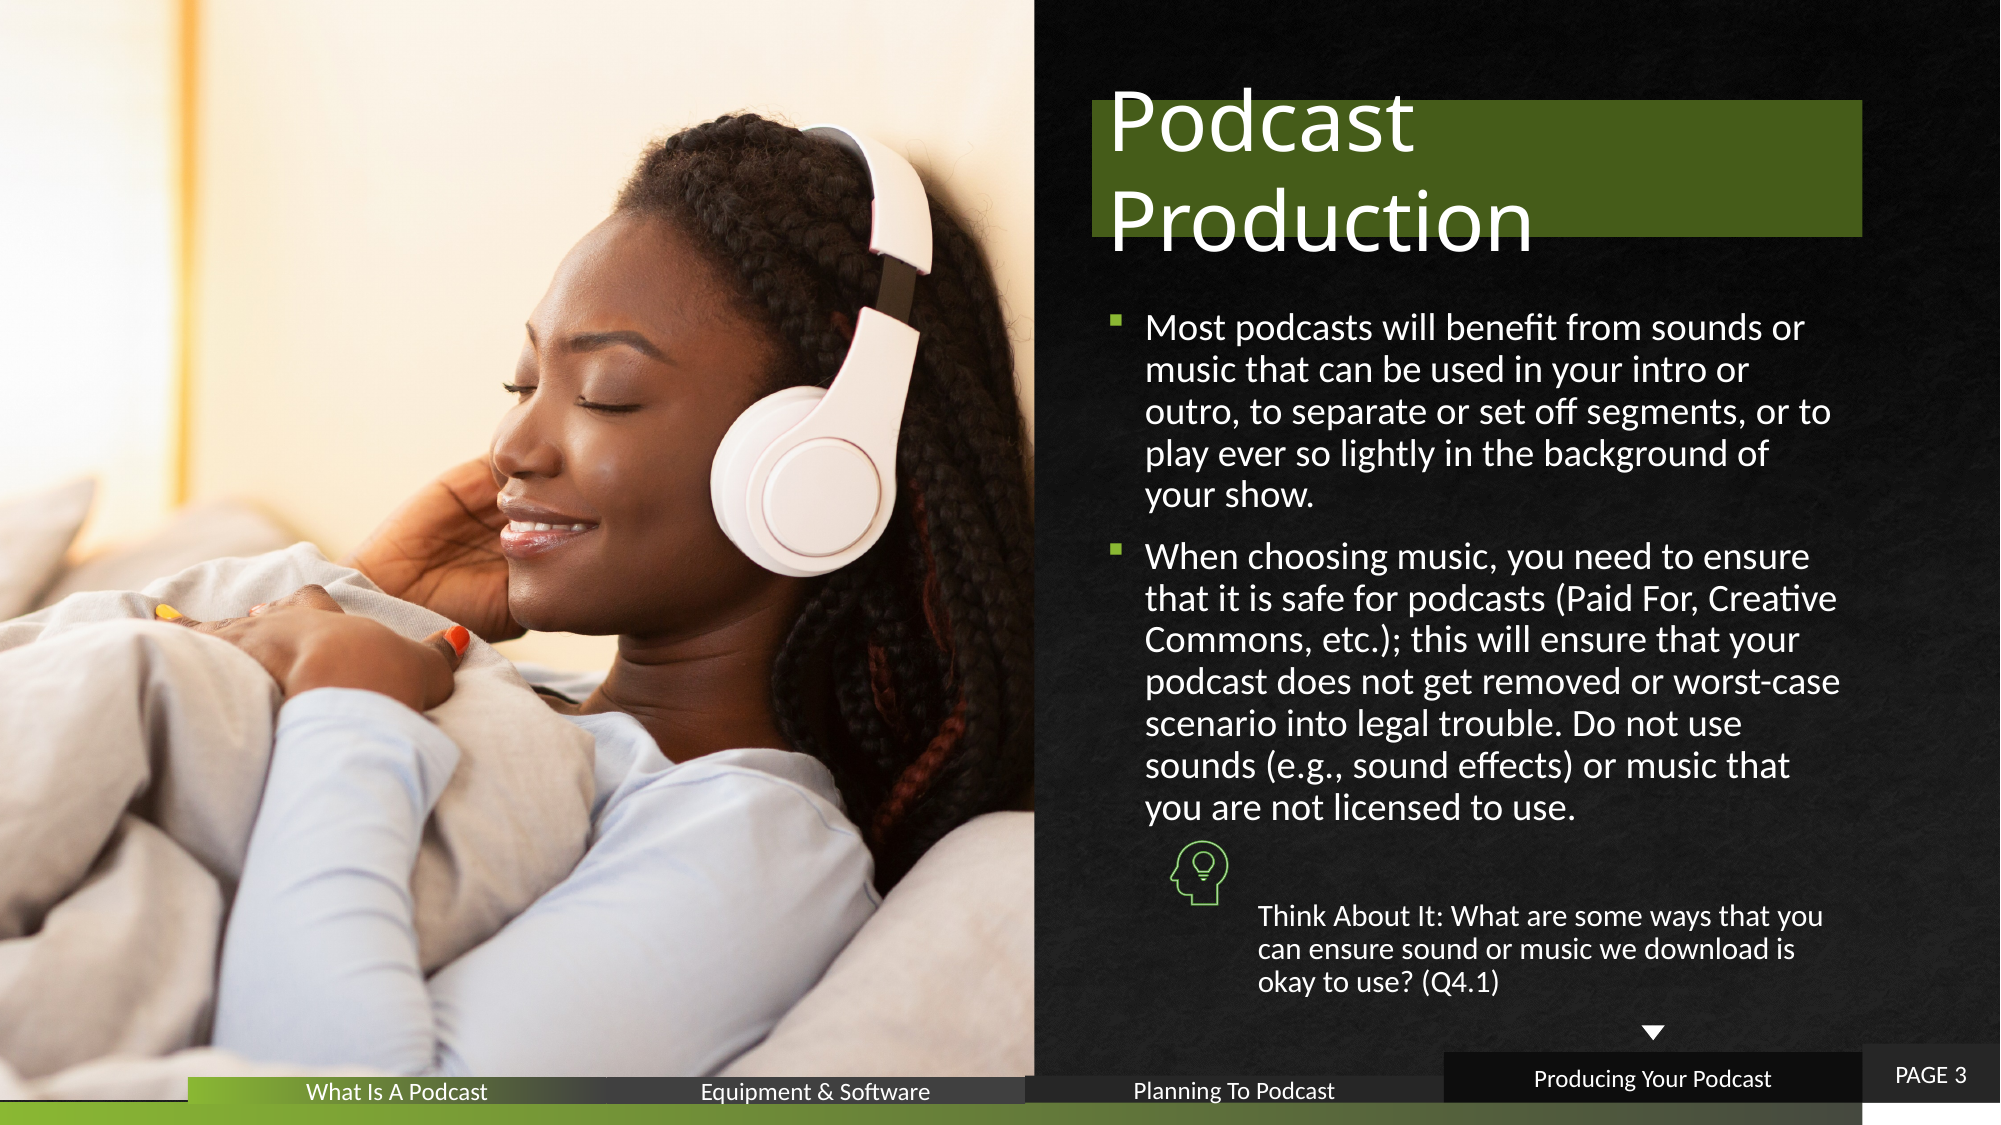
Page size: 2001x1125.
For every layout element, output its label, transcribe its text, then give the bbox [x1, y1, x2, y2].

title Podcast Production [1092, 100, 1863, 237]
text_box [1639, 1024, 1667, 1042]
picture [0, 0, 2000, 1103]
text_box Planning To Podcast [1024, 1075, 1443, 1104]
text_box Producing Your Podcast [1443, 1051, 1863, 1104]
slide_number PAGE 3 [1862, 1043, 2000, 1103]
list Most podcasts will benefit from sounds or music that can be used in your intro or outro, to separate or set off segments, or to play ever so lightly in the background of your show. When choosing music, you need to ensure that it is safe for podcasts (Paid For, Creative Commons, etc.); this will ensure that your podcast does not get removed or worst-case scenario into legal trouble. Do not use sounds (e.g., sound effects) or music that you are not licensed to use. Think About It: What are some ways that you can ensure sound or music we download is okay to use? (Q4.1) [1092, 299, 1863, 1014]
